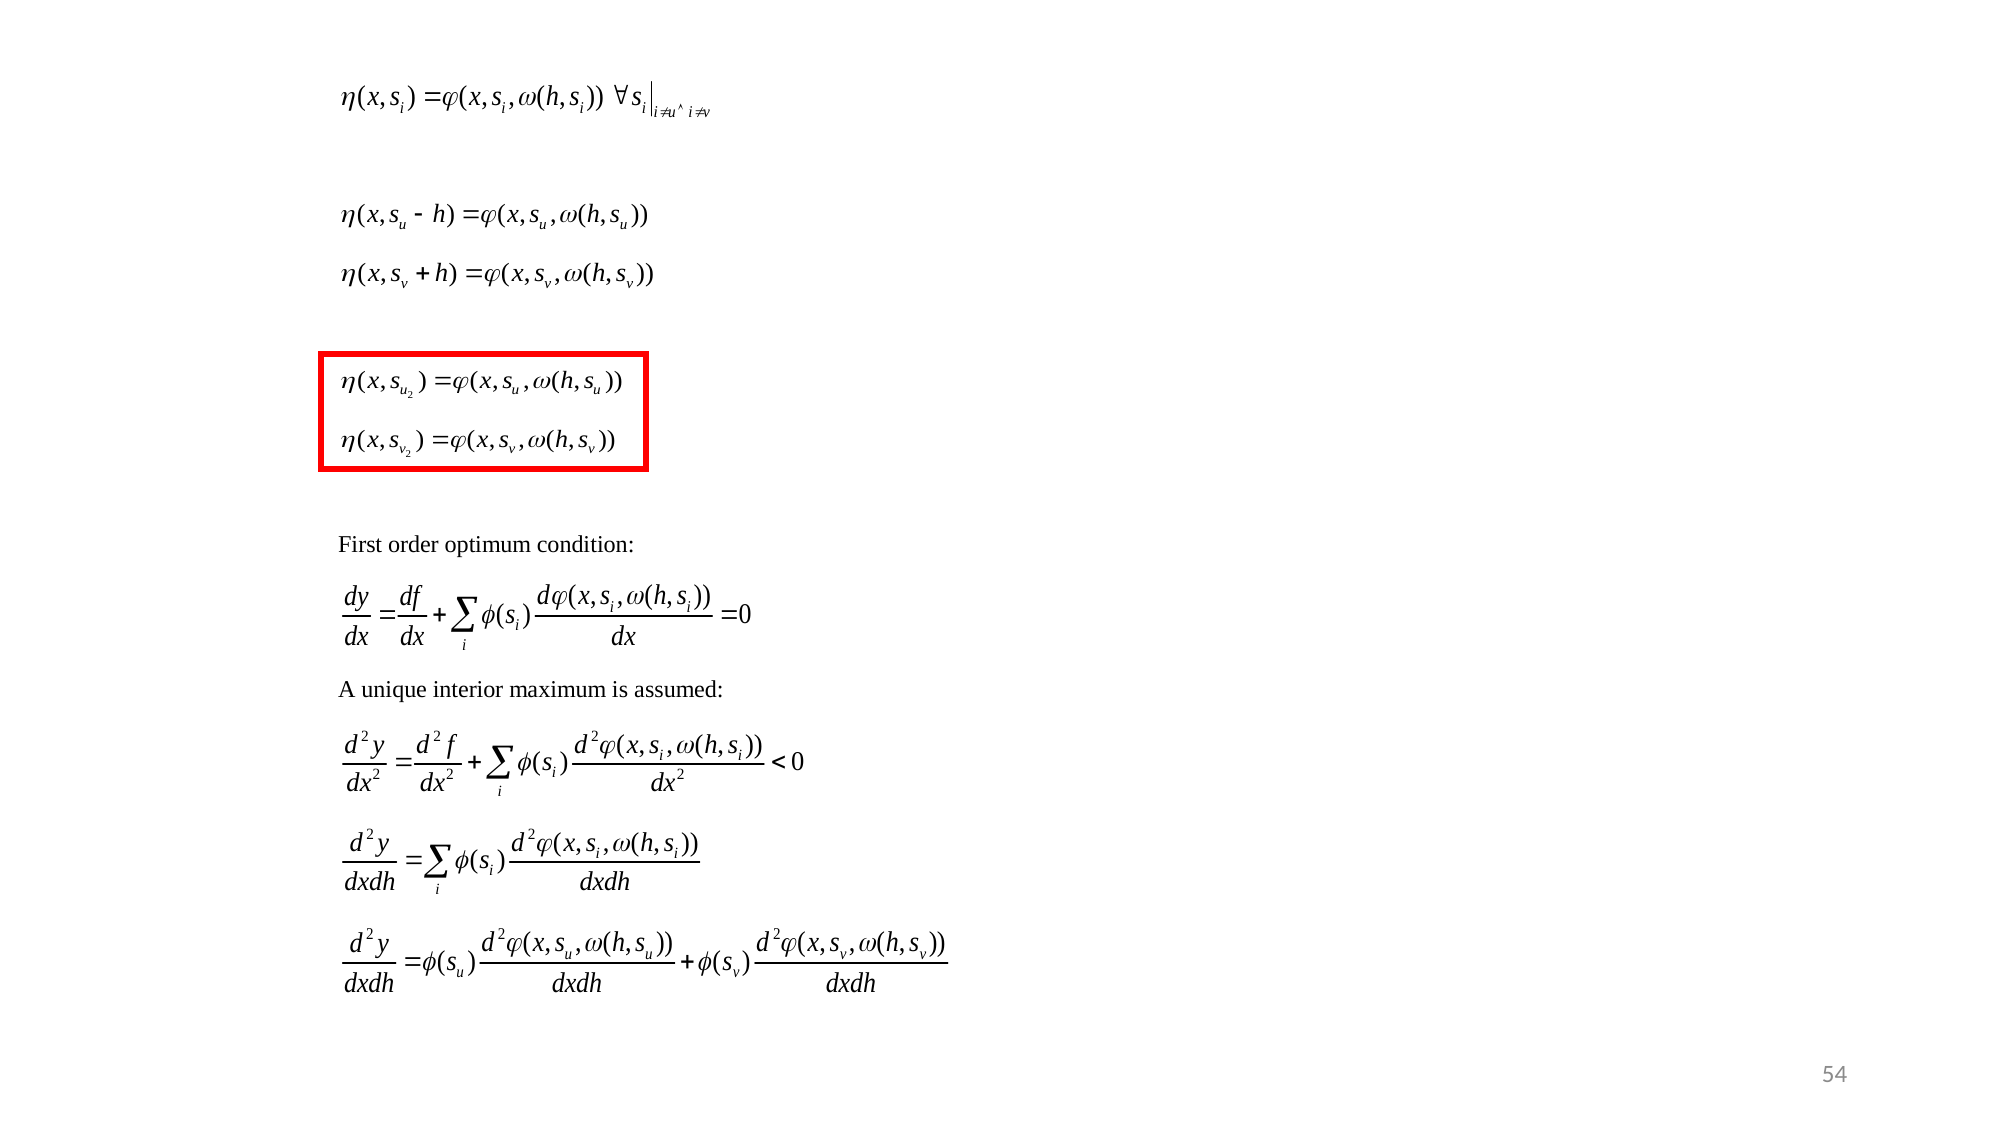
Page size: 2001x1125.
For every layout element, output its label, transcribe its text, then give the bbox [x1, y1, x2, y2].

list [338, 74, 1863, 1017]
slide_number 54 [1412, 1042, 1863, 1103]
text_box [320, 353, 338, 470]
